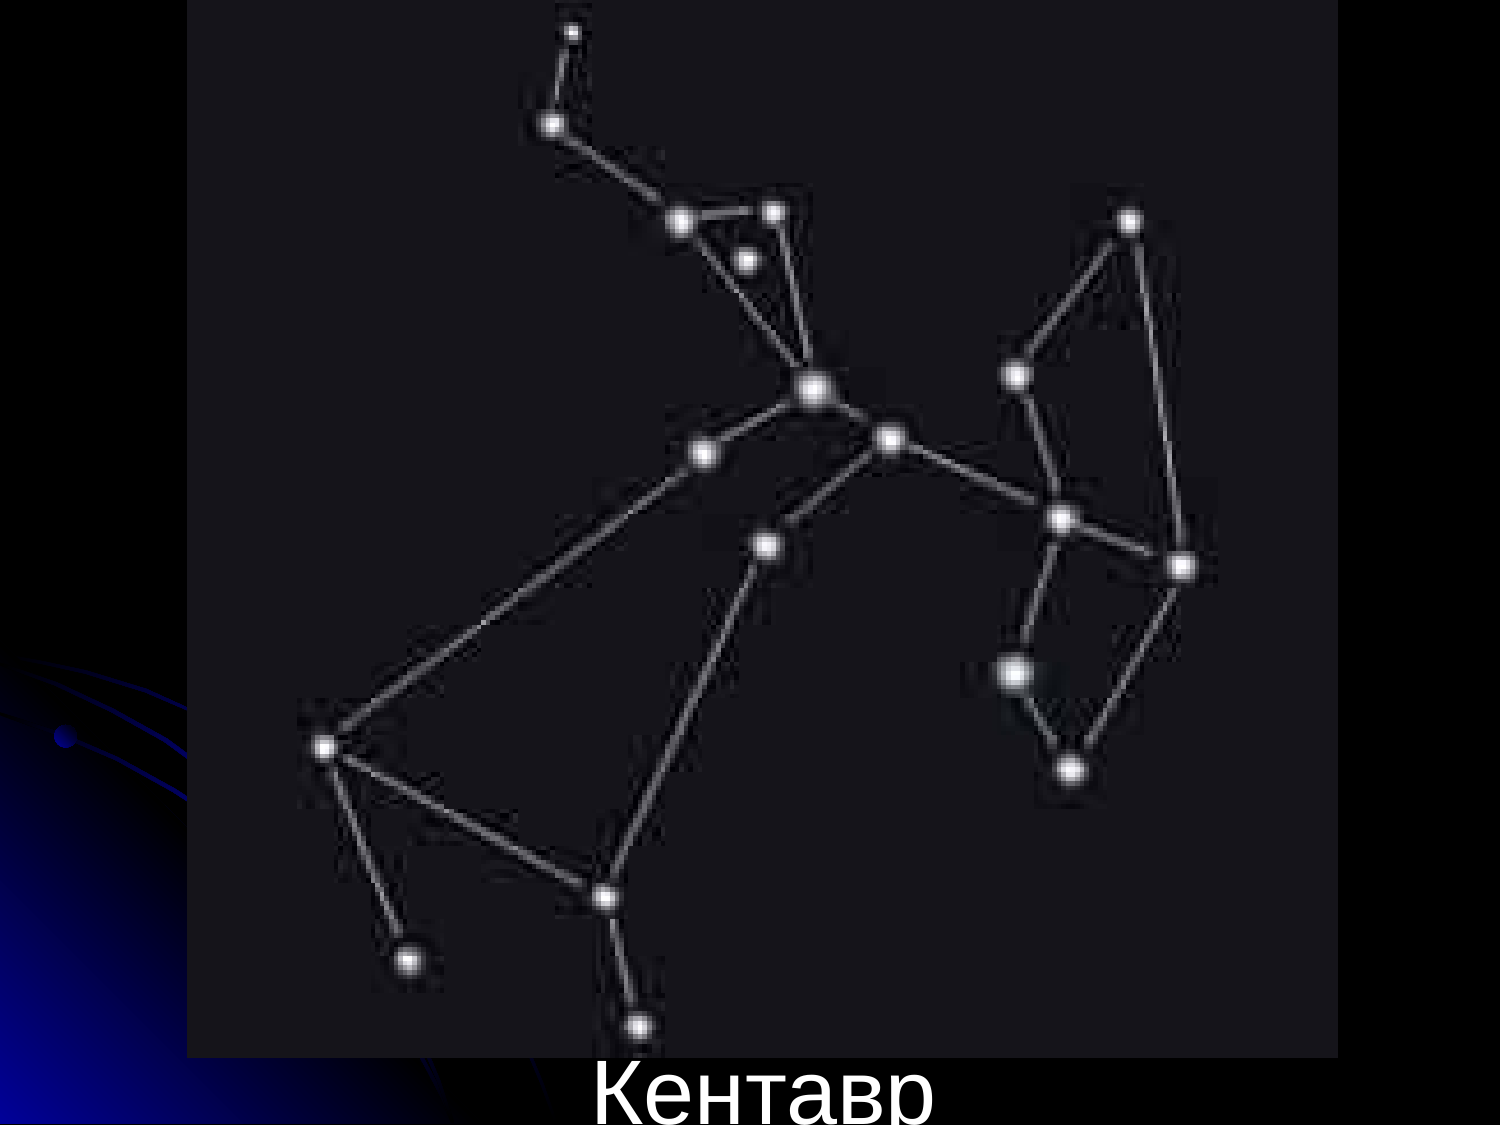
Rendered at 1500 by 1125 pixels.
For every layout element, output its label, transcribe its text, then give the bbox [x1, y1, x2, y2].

picture [187, 0, 1338, 1059]
list Кентавр [574, 1068, 976, 1125]
